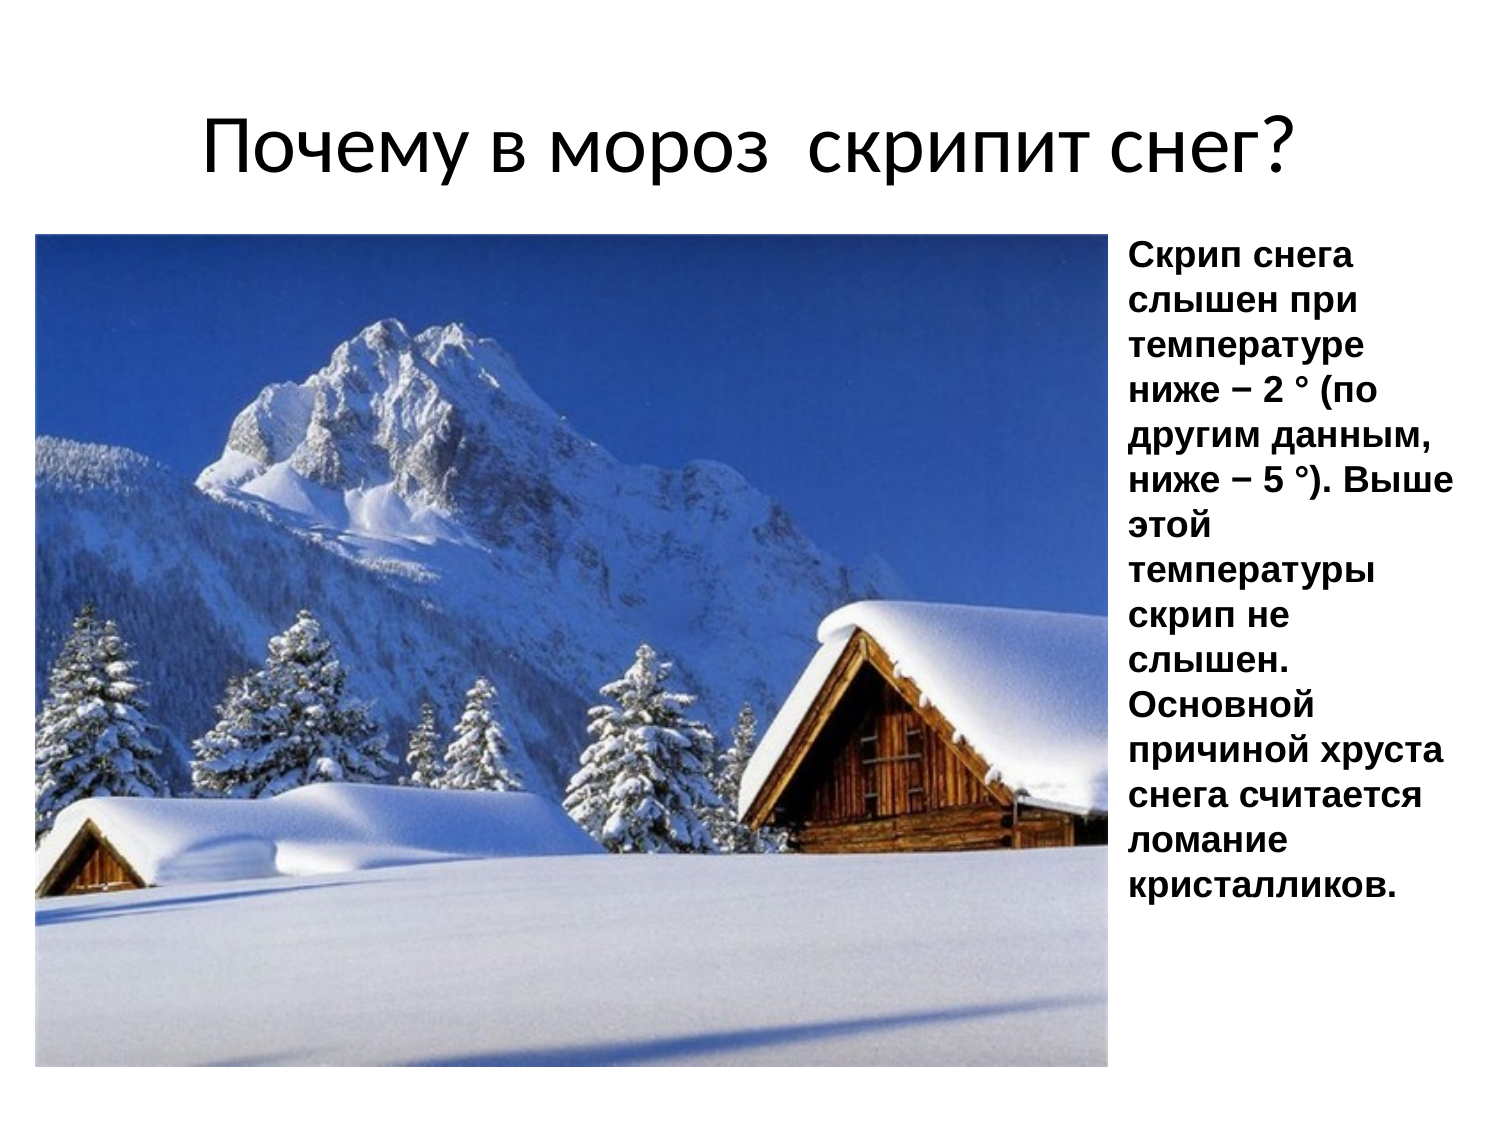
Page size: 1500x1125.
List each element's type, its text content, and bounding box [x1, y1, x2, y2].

title Почему в мороз скрипит снег? [75, 45, 1425, 233]
text_box Скрип снега слышен при температуре ниже − 2 ° (по другим данным, ниже − 5 °). Выше этой температуры скрип не слышен. Основной причиной хруста снега считается ломание кристалликов. [1113, 222, 1477, 913]
picture [34, 234, 1108, 1067]
